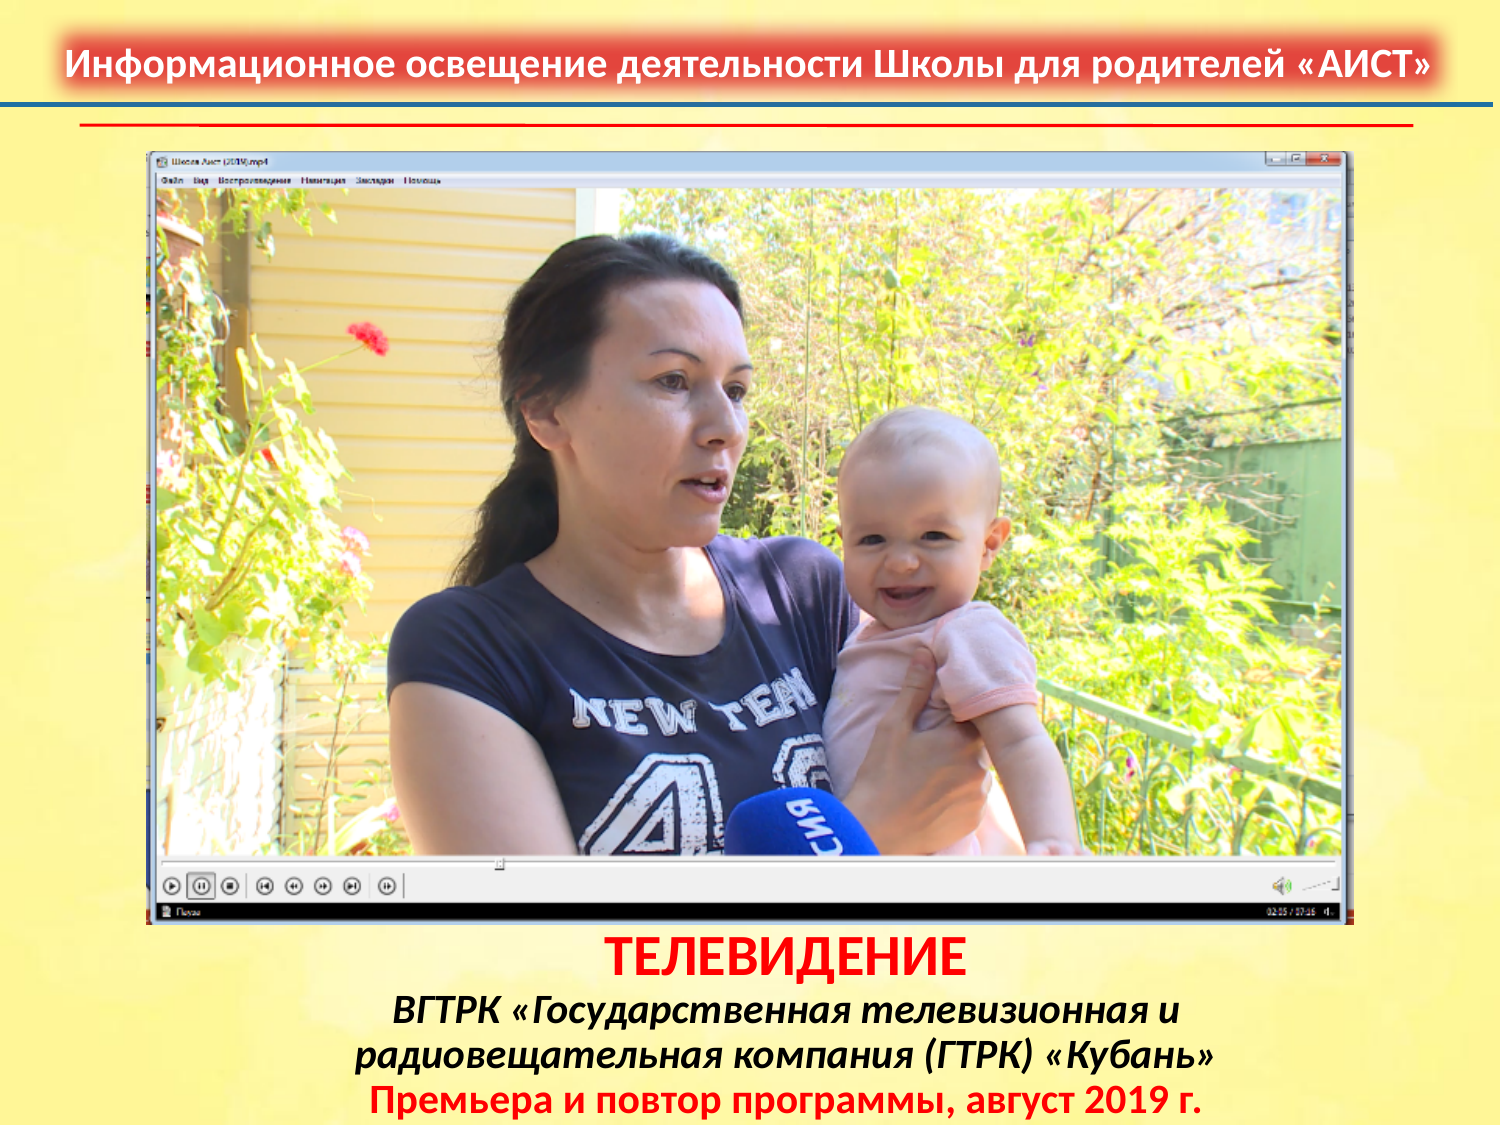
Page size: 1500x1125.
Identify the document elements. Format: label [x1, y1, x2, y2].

picture [0, 0, 1500, 1125]
text_box [219, 728, 1462, 1125]
